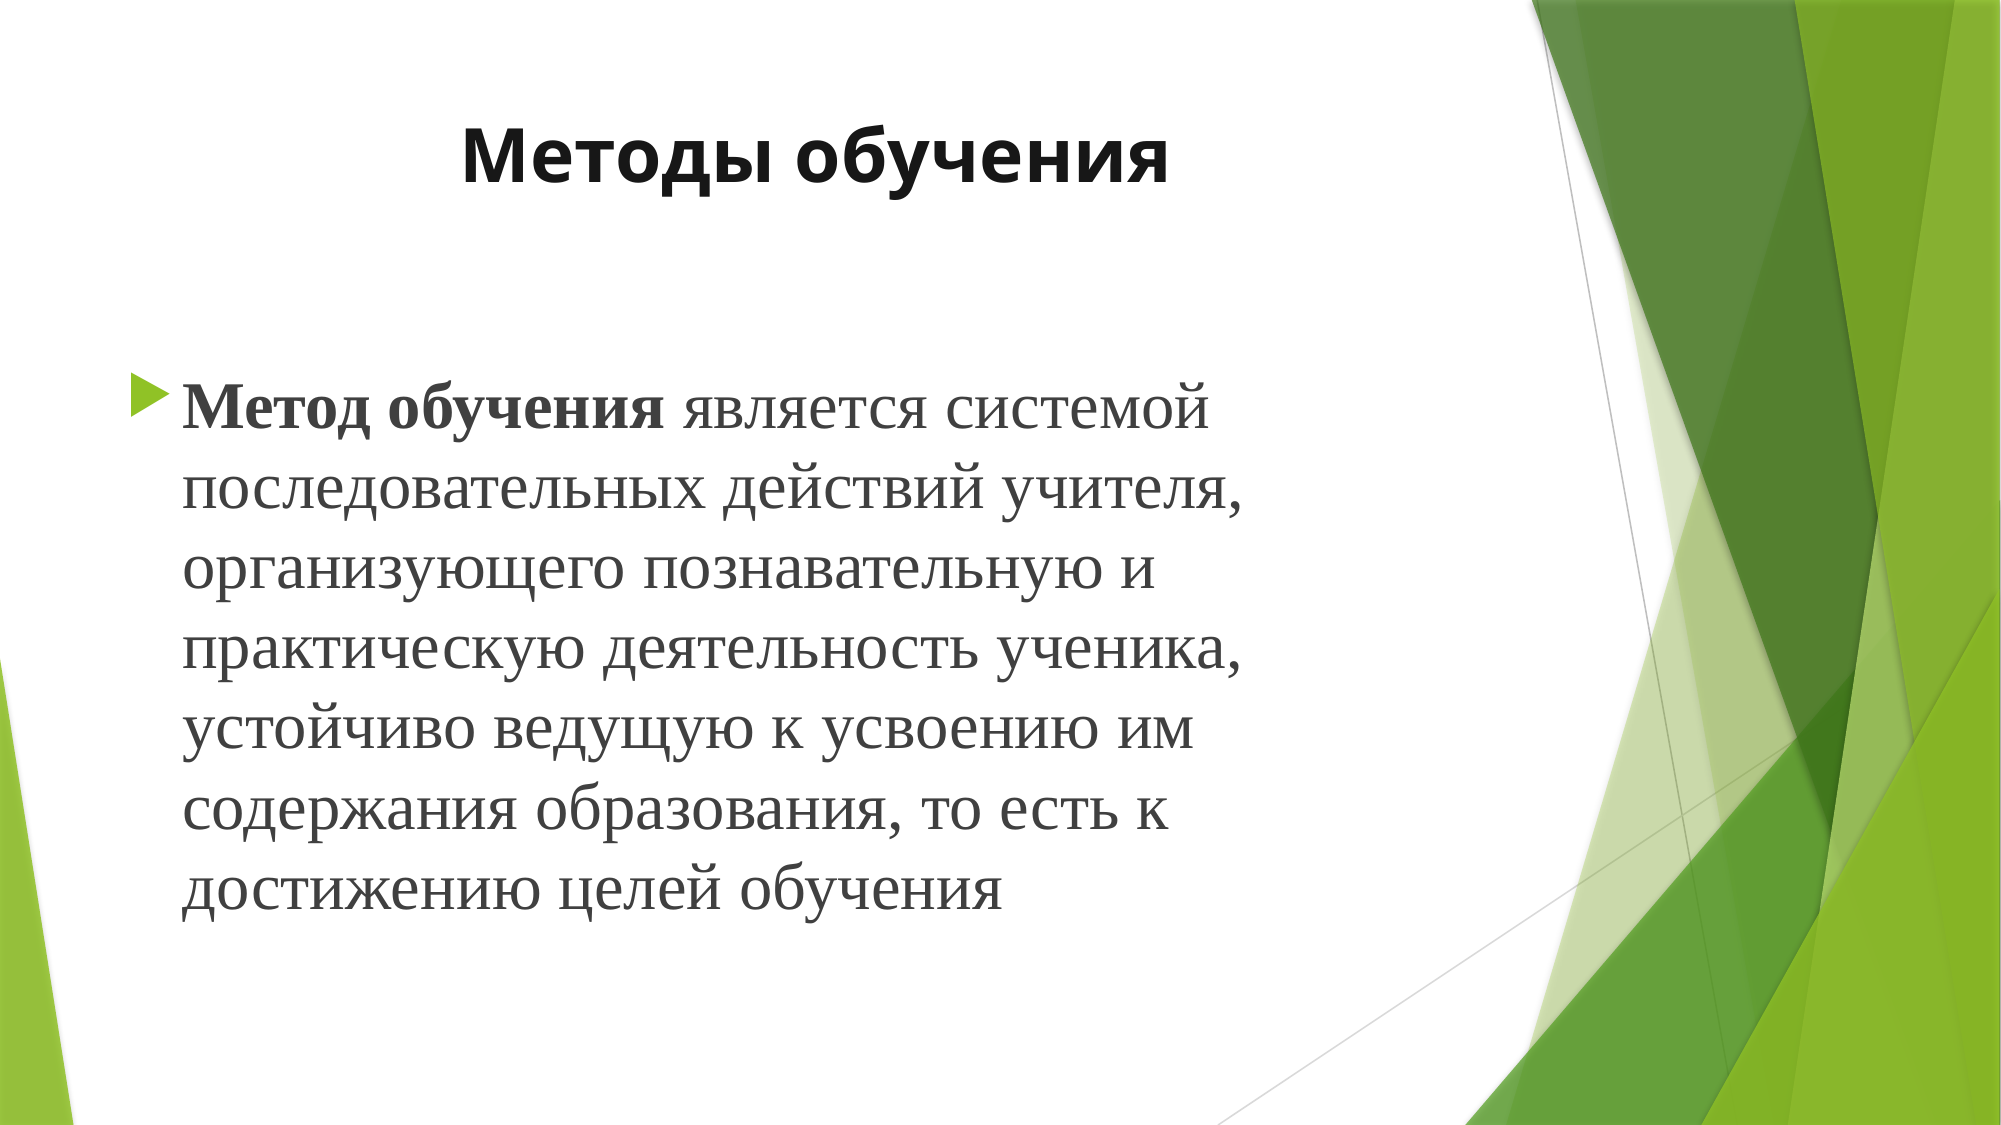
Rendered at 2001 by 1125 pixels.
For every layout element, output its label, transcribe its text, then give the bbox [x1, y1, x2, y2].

list Метод обучения является системой последовательных действий учителя, организующего познавательную и практическую деятельность ученика, устойчиво ведущую к усвоению им содержания образования, то есть к достижению целей обучения [111, 354, 1522, 992]
title Методы обучения [111, 99, 1522, 317]
